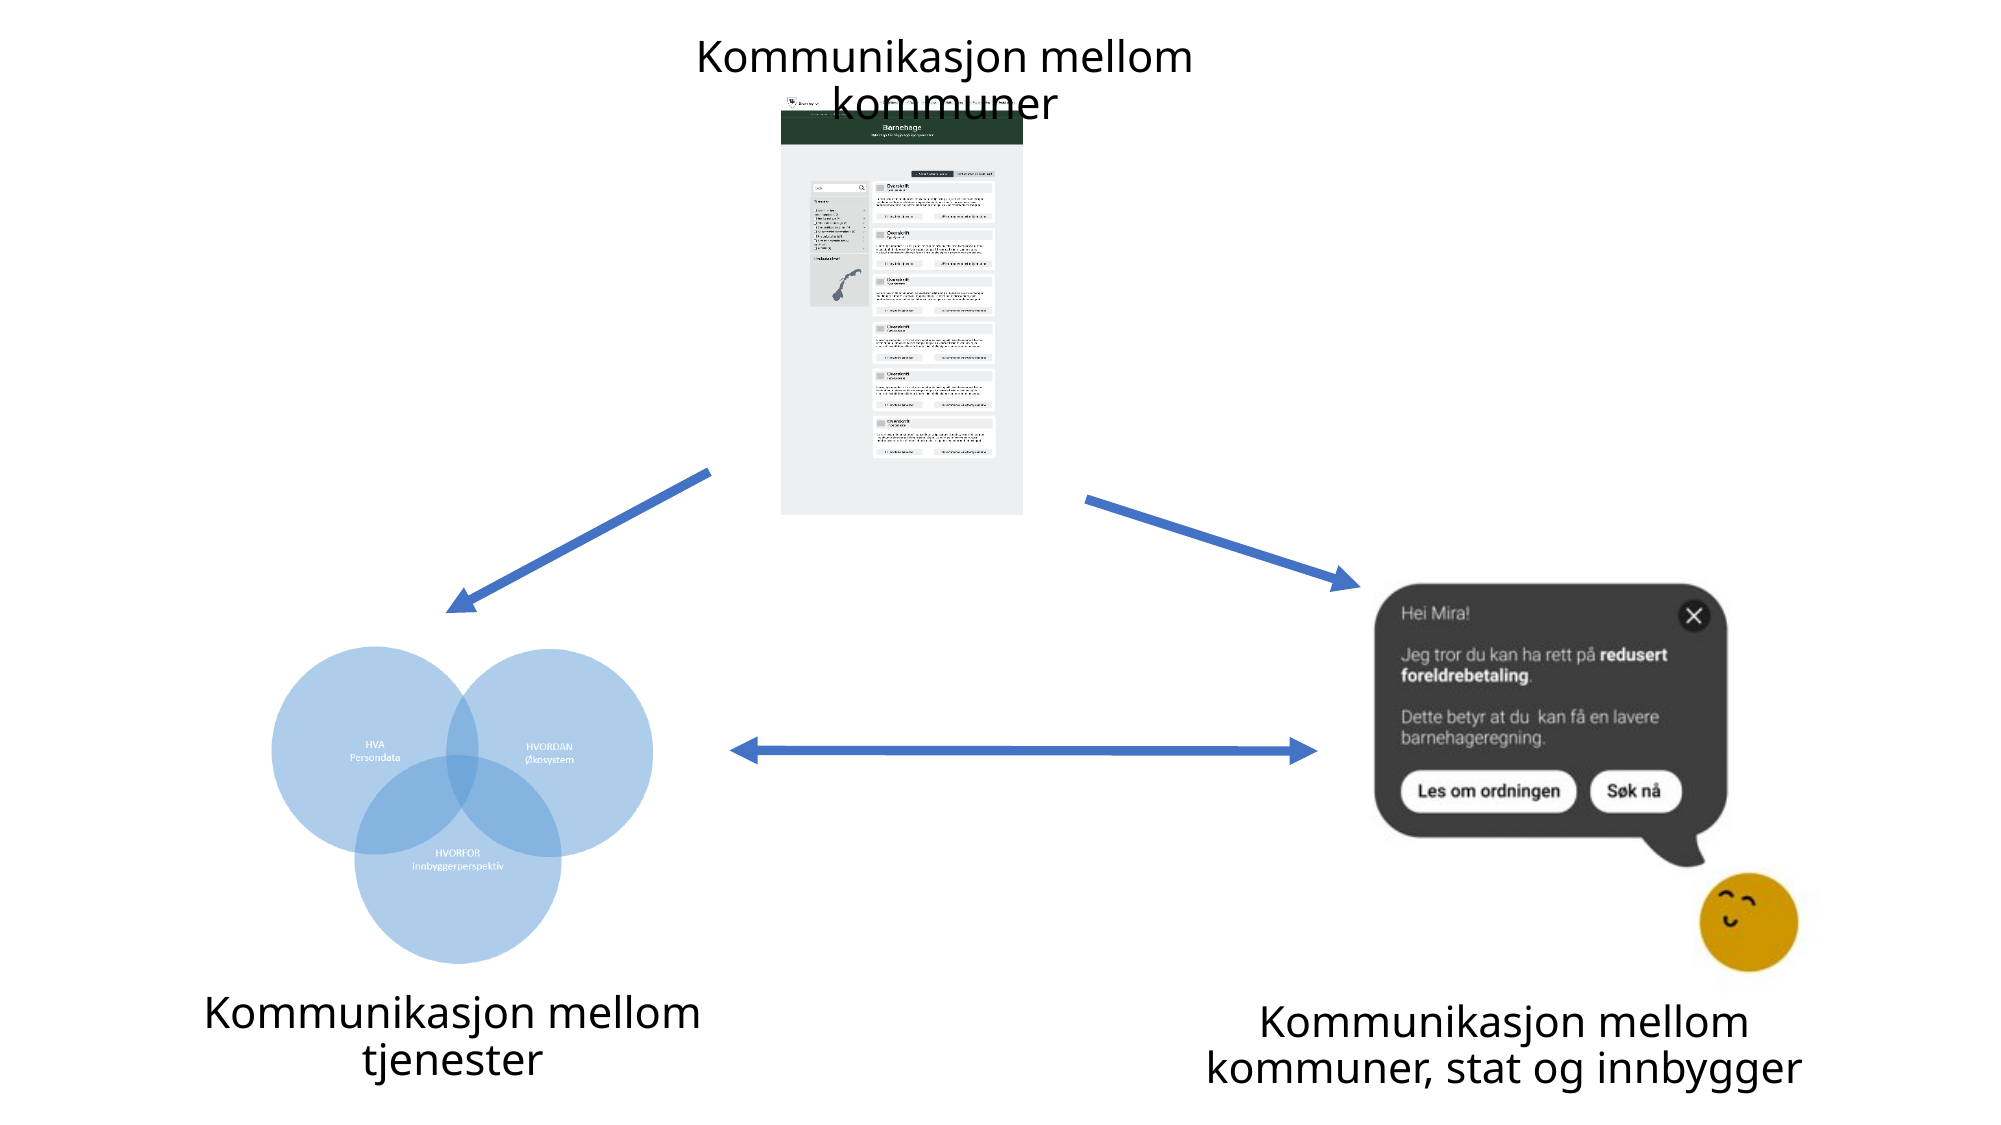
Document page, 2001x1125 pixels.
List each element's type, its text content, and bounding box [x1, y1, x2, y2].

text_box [1085, 498, 1361, 588]
text_box Kommunikasjon mellom tjenester [96, 983, 810, 1093]
picture [781, 95, 1023, 515]
picture [261, 645, 664, 969]
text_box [445, 471, 710, 613]
picture [1347, 542, 1834, 1006]
text_box Kommunikasjon mellom kommuner [588, 27, 1302, 137]
text_box Kommunikasjon mellom kommuner, stat og innbygger [1147, 992, 1861, 1102]
